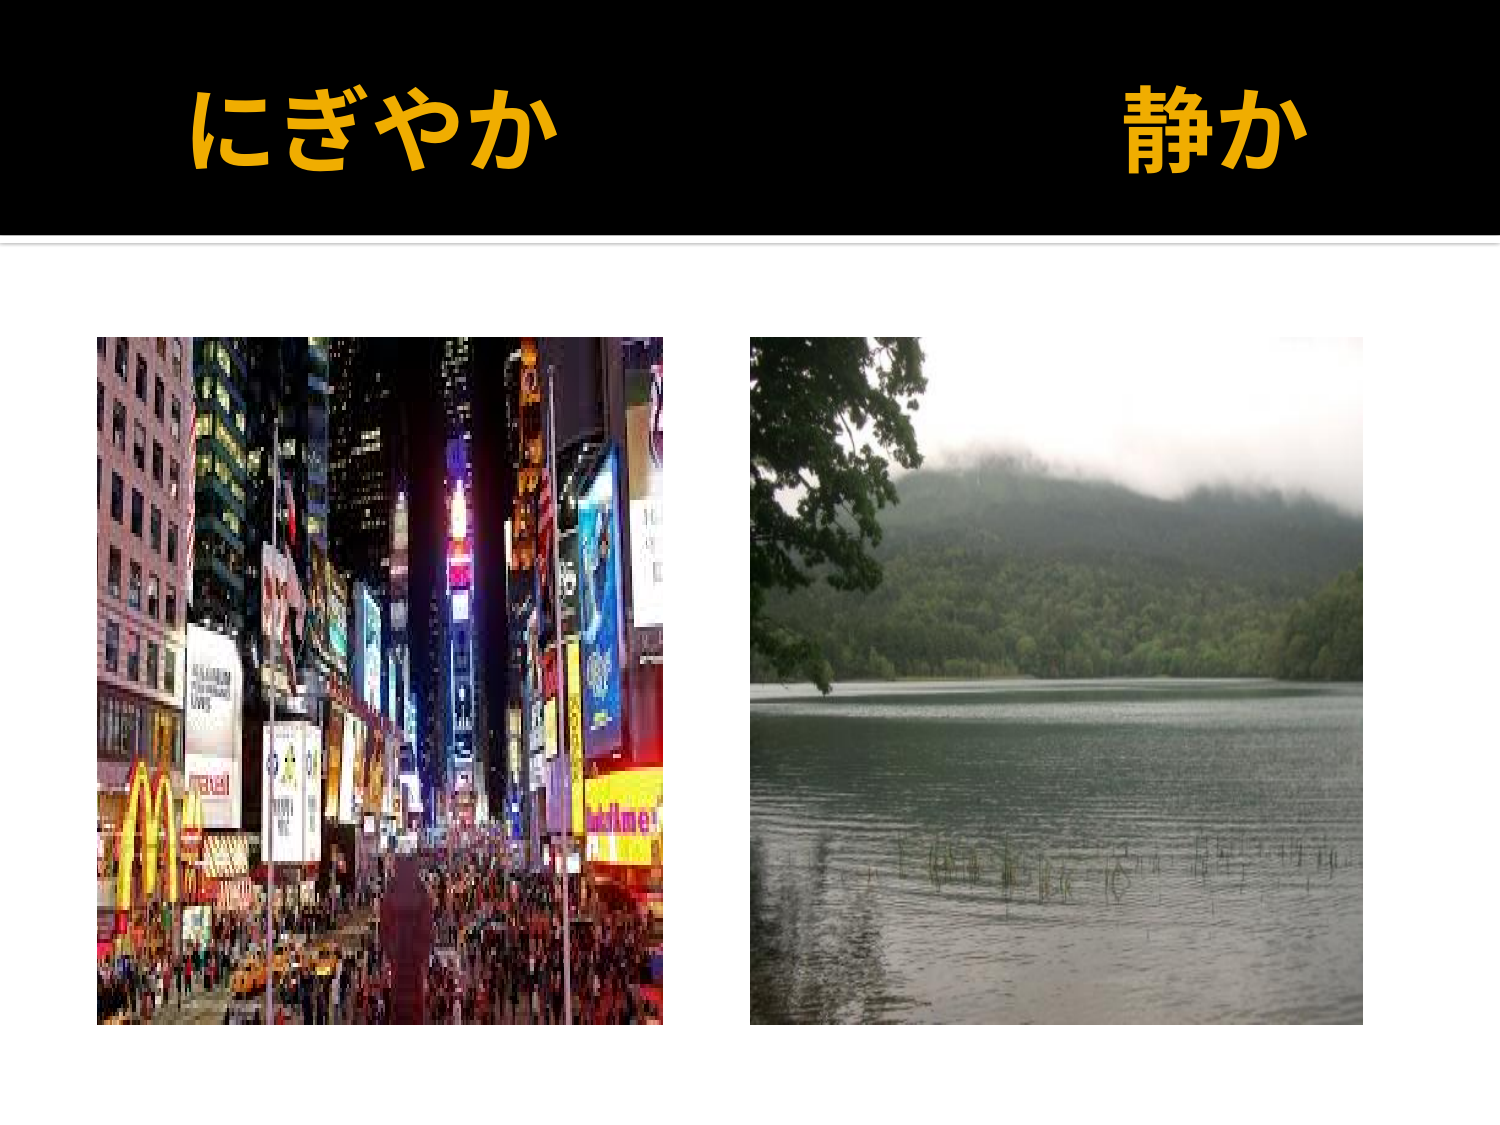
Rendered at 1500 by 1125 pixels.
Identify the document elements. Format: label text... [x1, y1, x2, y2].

title にぎやか 静か [75, 25, 1425, 231]
picture [96, 337, 663, 1025]
picture [749, 337, 1363, 1025]
